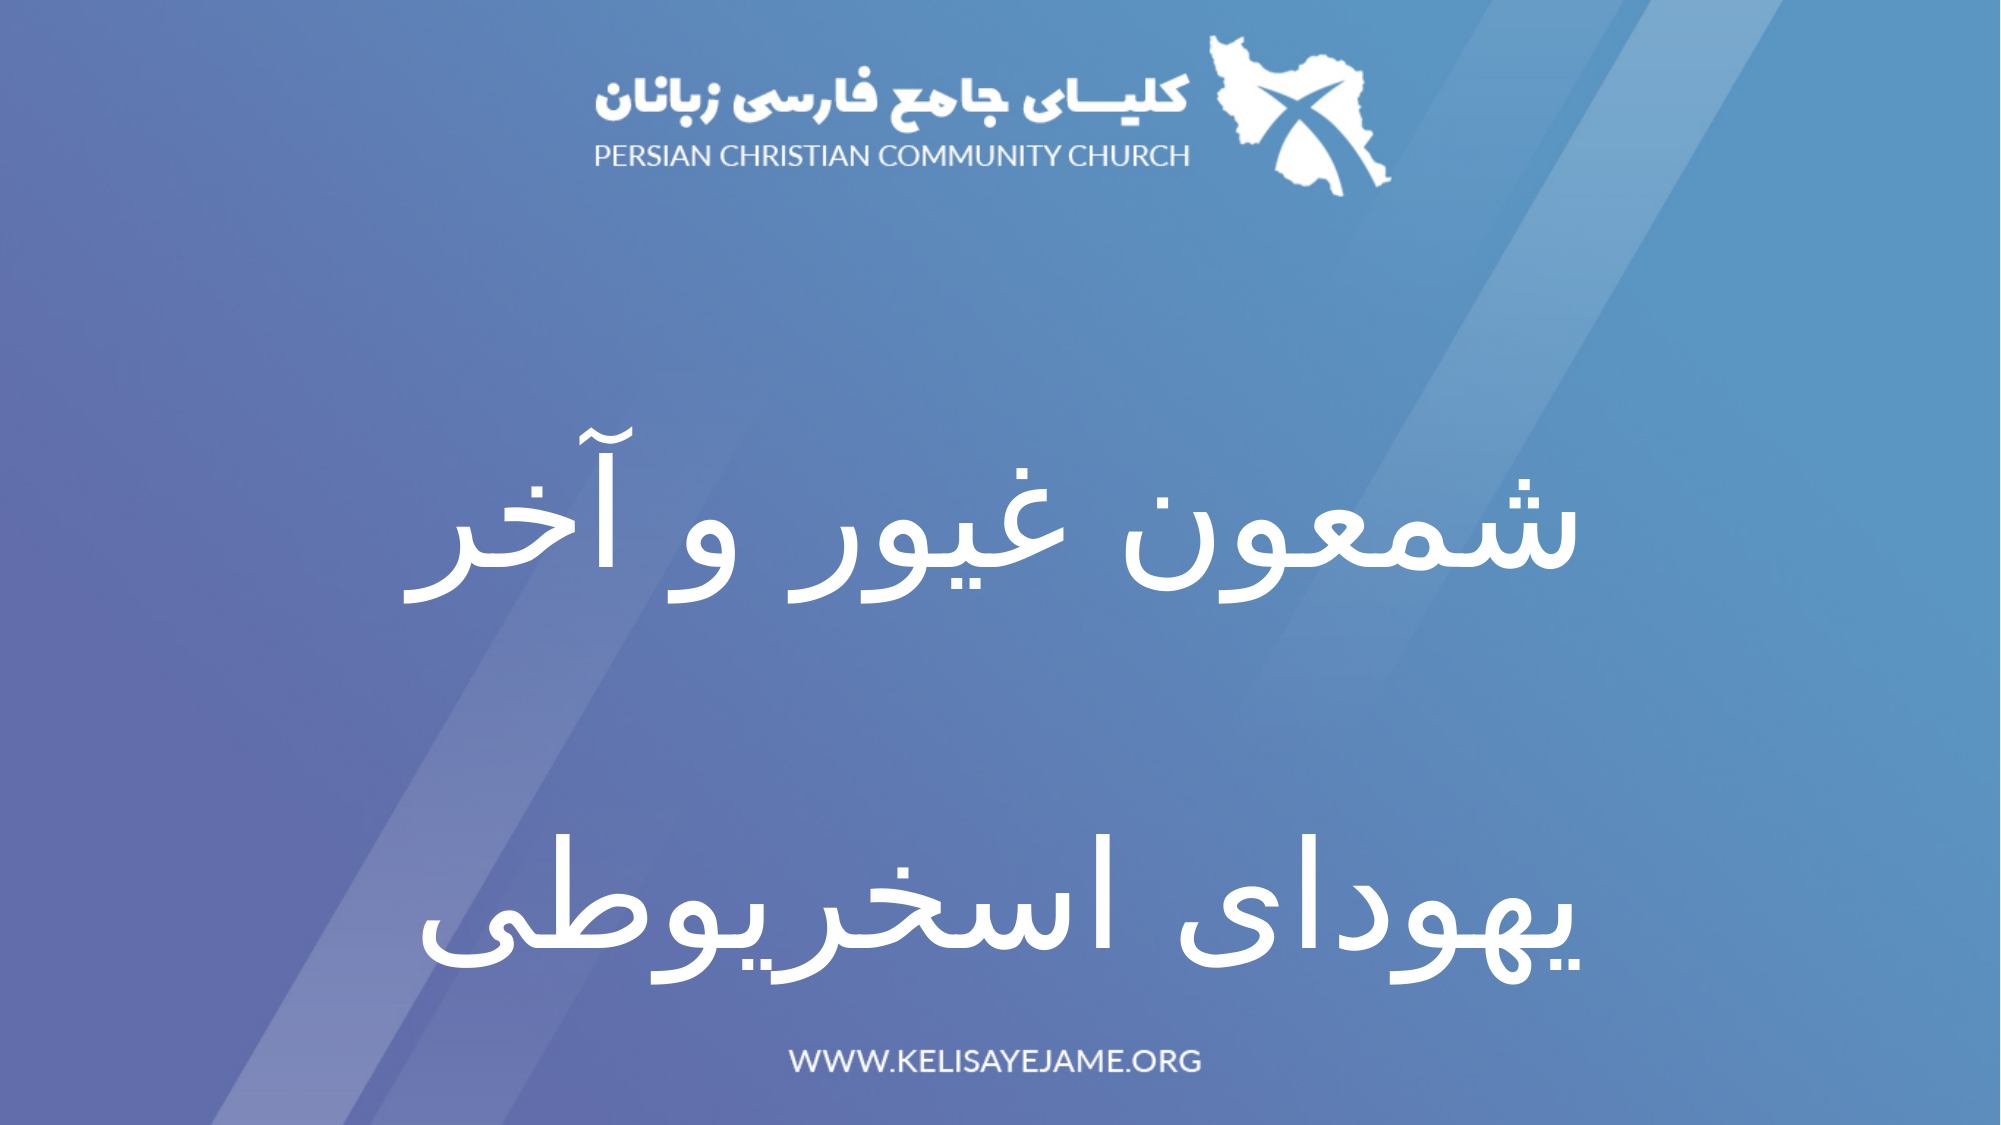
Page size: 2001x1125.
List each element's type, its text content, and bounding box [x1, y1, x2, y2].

subtitle شمعون غیور و آخر یهودای اسخریوطی [0, 202, 2000, 1015]
picture [0, 0, 2001, 1125]
